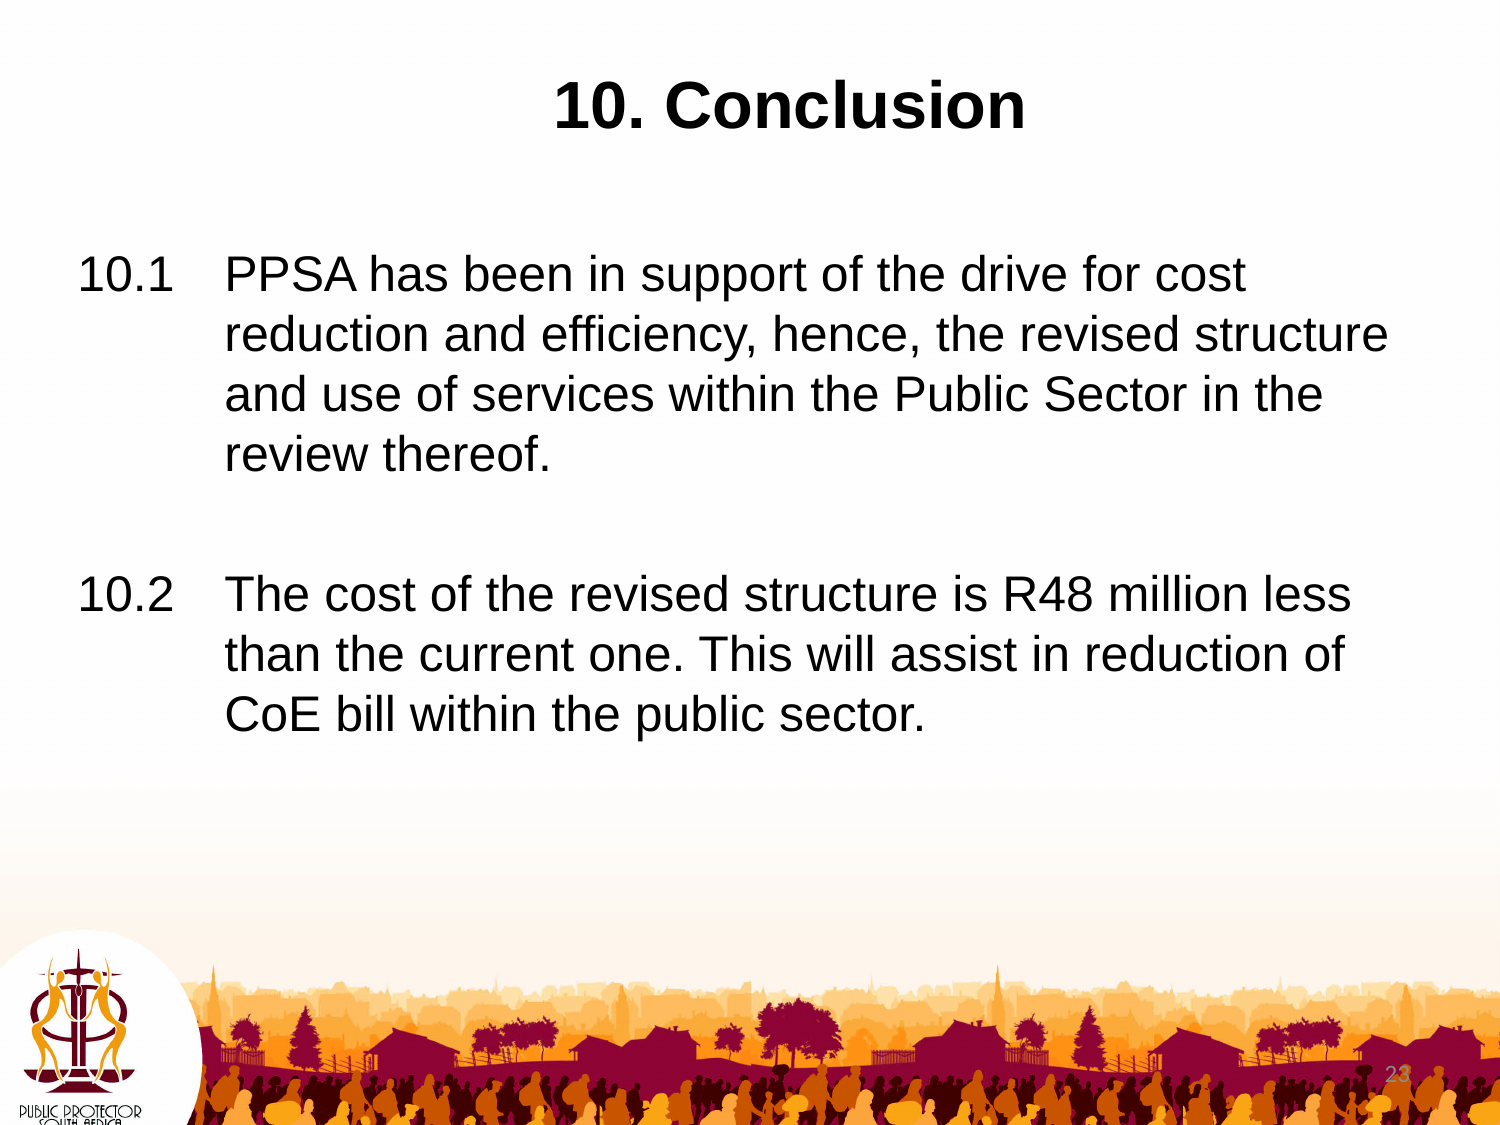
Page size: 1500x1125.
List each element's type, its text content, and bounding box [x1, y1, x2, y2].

list 10.1 PPSA has been in support of the drive for cost reduction and efficiency, hence, the revised structure and use of services within the Public Sector in the review thereof. 10.2 The cost of the revised structure is R48 million less than the current one. This will assist in reduction of CoE bill within the public sector. [62, 233, 1469, 1073]
title 10. Conclusion [49, 39, 1400, 165]
picture [0, 0, 1500, 1125]
slide_number 23 [1074, 1042, 1425, 1103]
